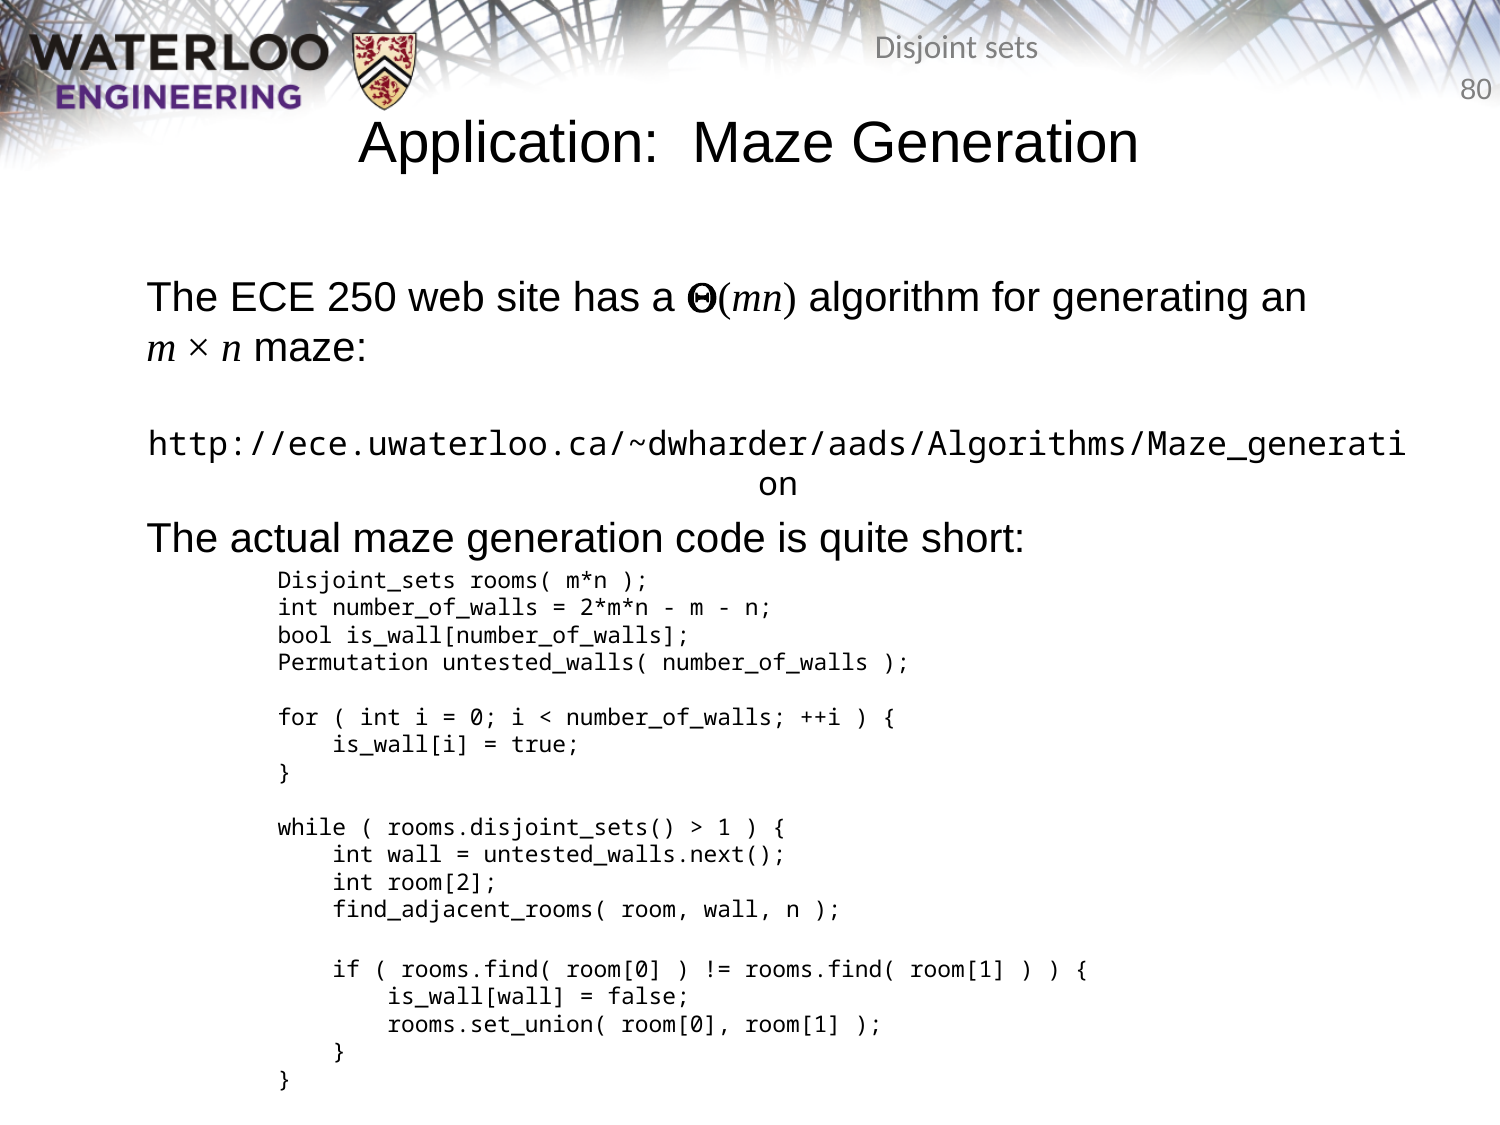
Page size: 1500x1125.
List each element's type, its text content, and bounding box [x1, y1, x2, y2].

list The ECE 250 web site has a Q(mn) algorithm for generating an m × n maze: http://ece.uwaterloo.ca/~dwharder/aads/Algorithms/Maze_generation The actual maze generation code is quite short: Disjoint_sets rooms( m*n ); int number_of_walls = 2*m*n - m - n; bool is_wall[number_of_walls]; Permutation untested_walls( number_of_walls ); for ( int i = 0; i < number_of_walls; ++i ) { is_wall[i] = true; } while ( rooms.disjoint_sets() > 1 ) { int wall = untested_walls.next(); int room[2]; find_adjacent_rooms( room, wall, n ); if ( rooms.find( room[0] ) != rooms.find( room[1] ) ) { is_wall[wall] = false; rooms.set_union( room[0], room[1] ); } } [74, 262, 1426, 1006]
picture [0, 0, 1500, 1125]
title Application: Maze Generation [74, 44, 1426, 233]
